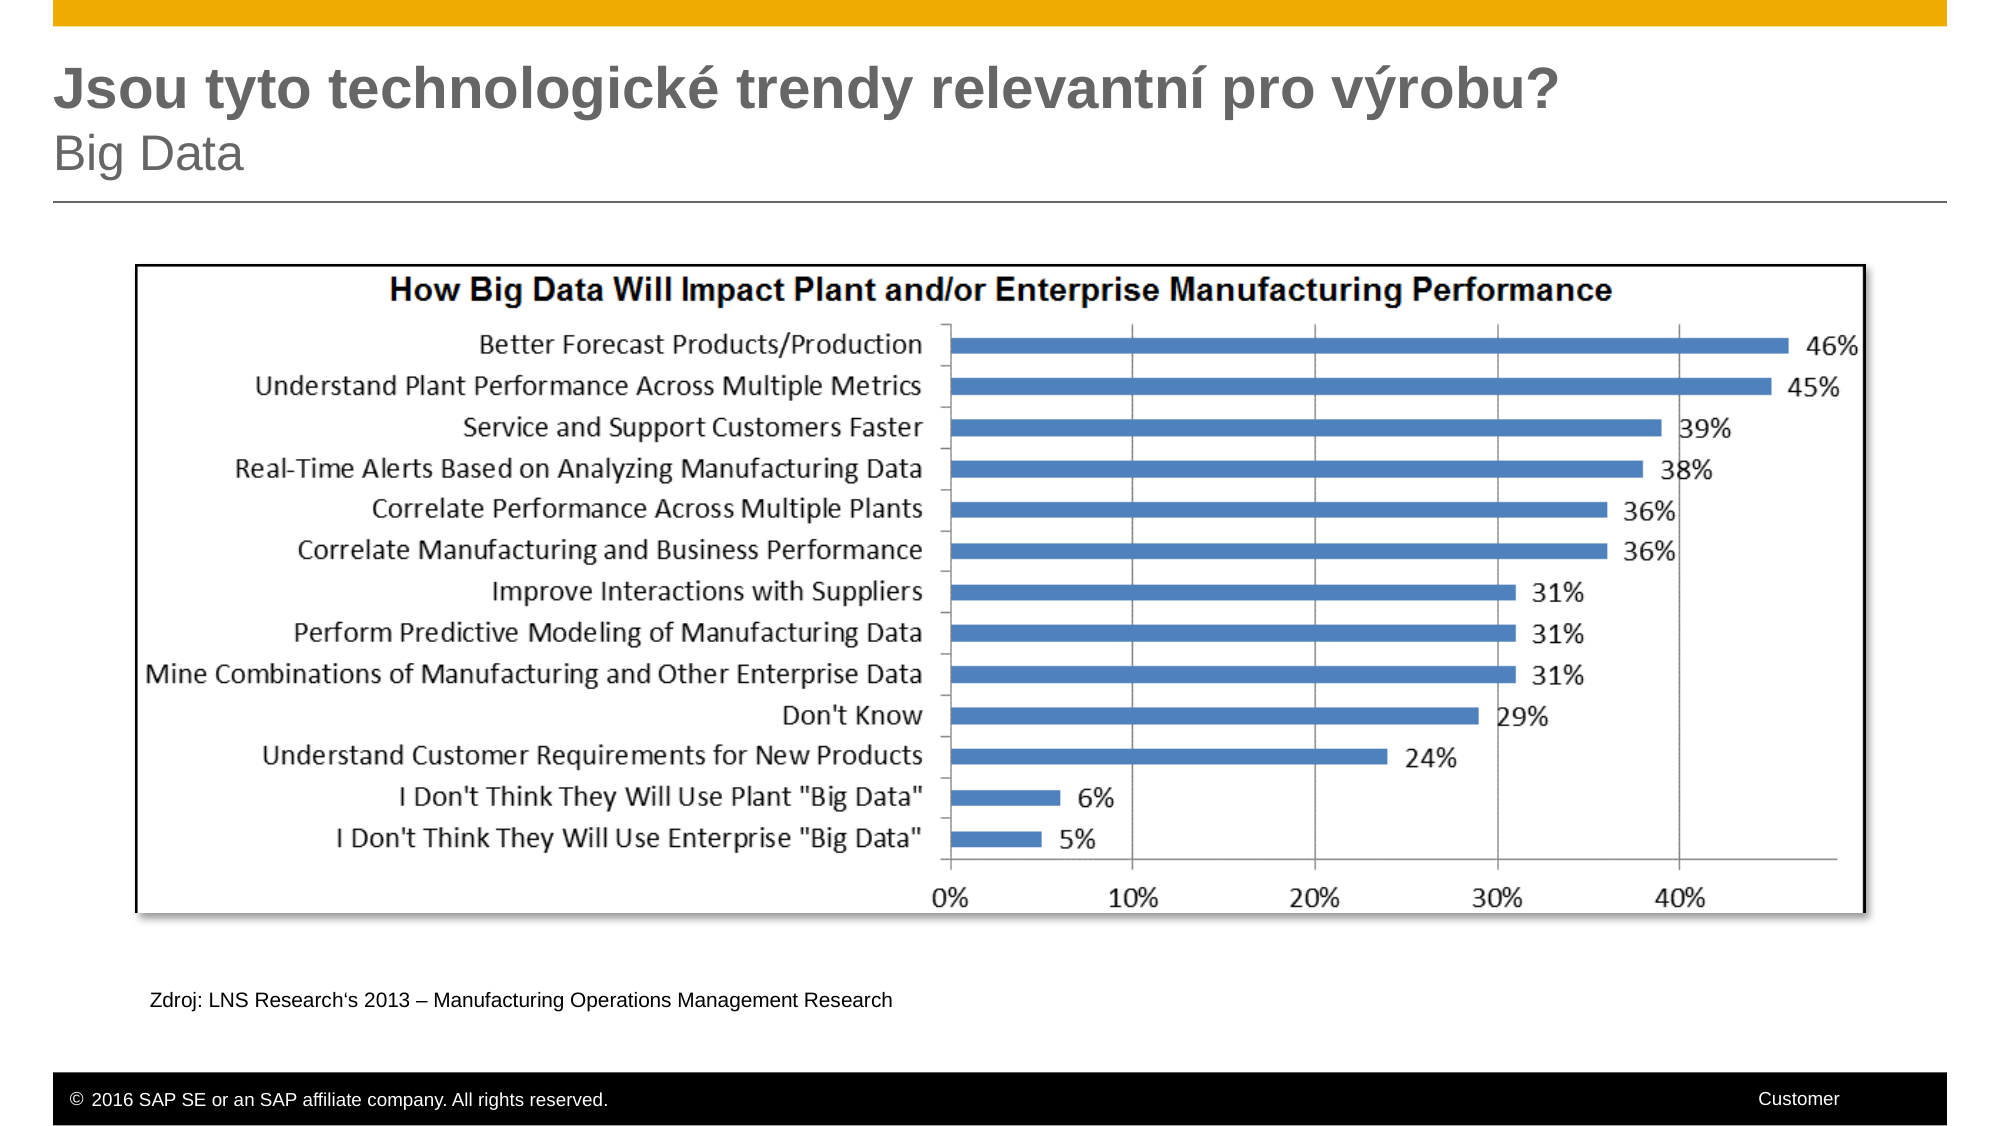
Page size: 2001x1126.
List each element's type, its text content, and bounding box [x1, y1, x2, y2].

picture [134, 263, 1866, 913]
title Jsou tyto technologické trendy relevantní pro výrobu? Big Data [53, 53, 1947, 178]
text_box Zdroj: LNS Research‘s 2013 – Manufacturing Operations Management Research [135, 979, 940, 1019]
